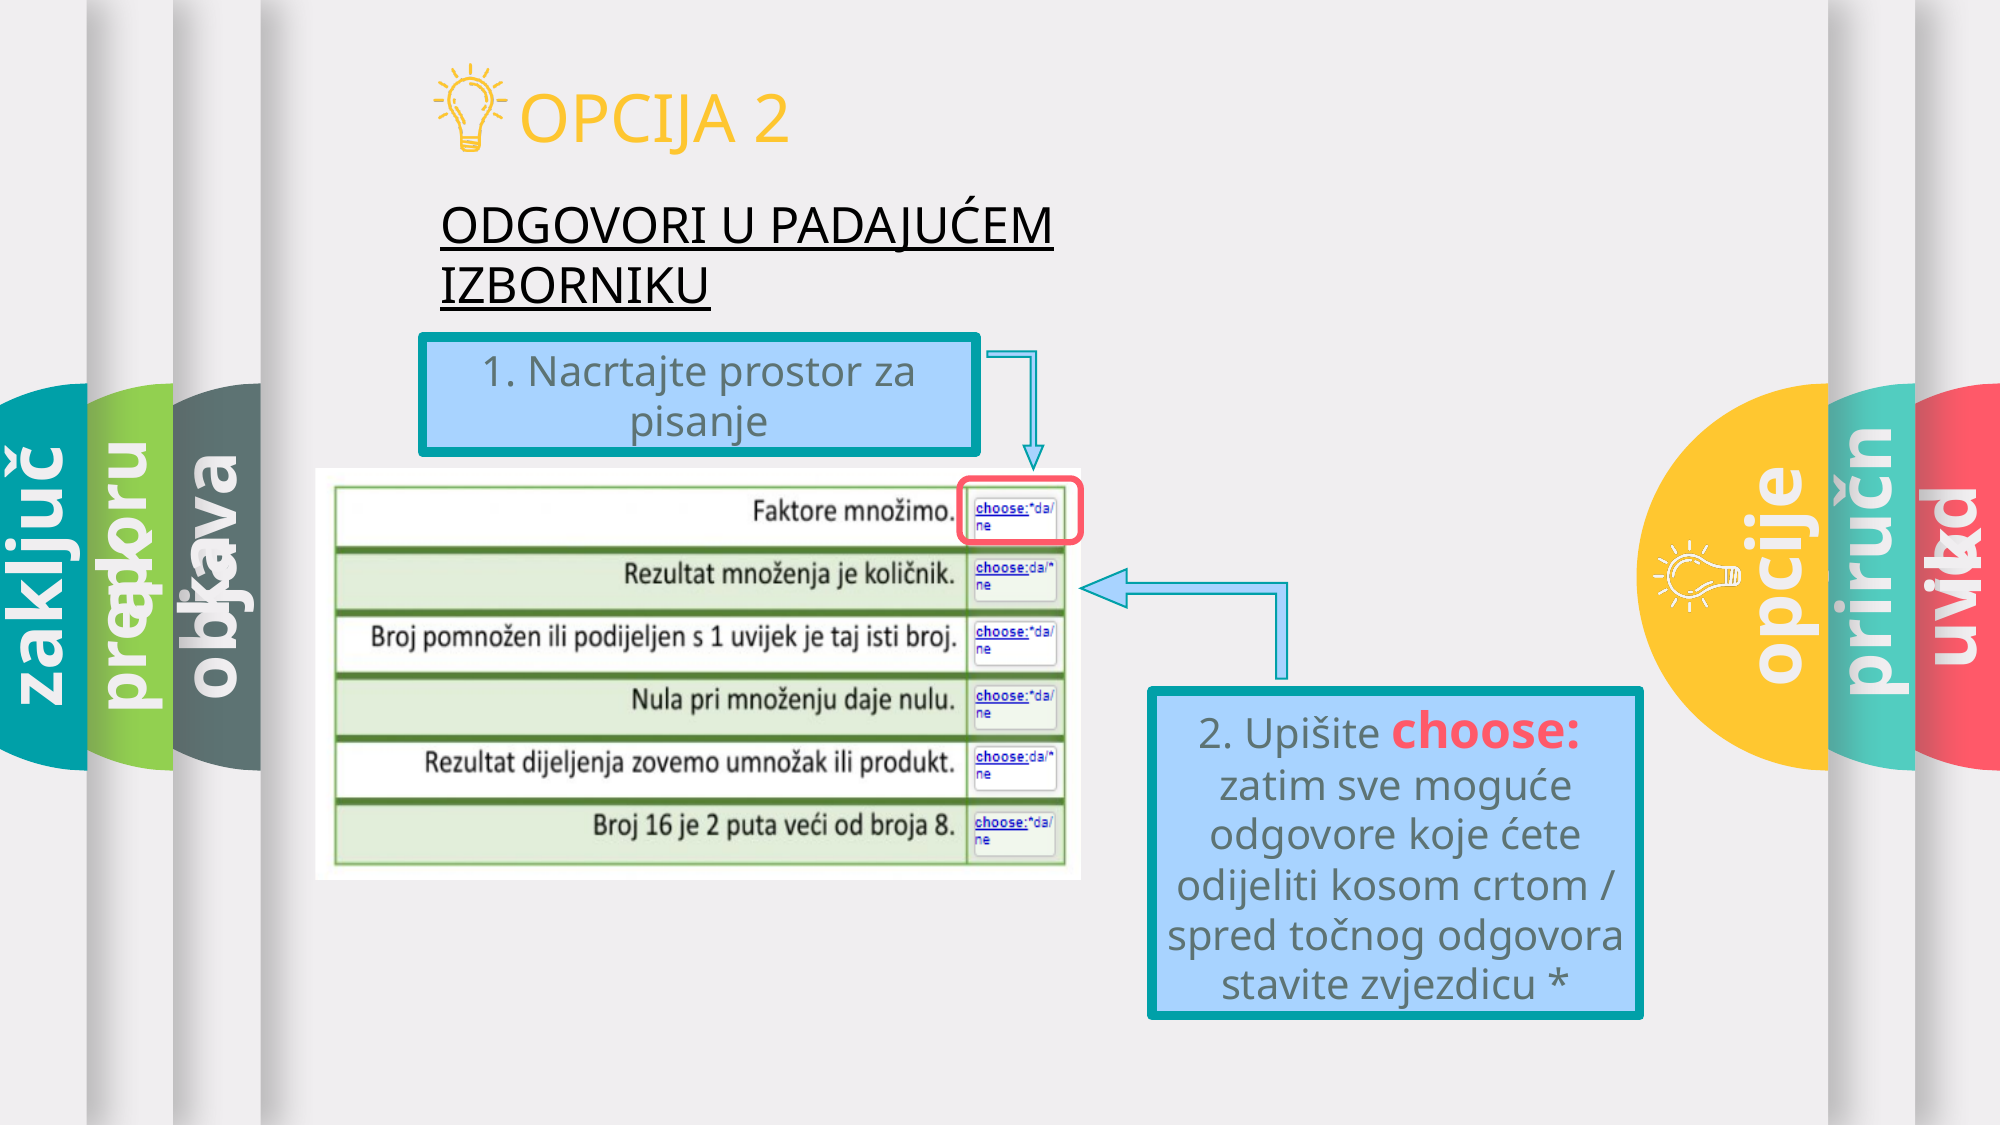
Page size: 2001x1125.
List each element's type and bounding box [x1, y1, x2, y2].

text_box [1916, 0, 2000, 1125]
picture [425, 63, 515, 152]
text_box [261, 0, 1829, 1125]
text_box [173, 0, 261, 1125]
picture [315, 468, 1081, 880]
text_box [0, 0, 88, 1125]
text_box [88, 0, 173, 1125]
text_box [1829, 0, 1916, 1125]
